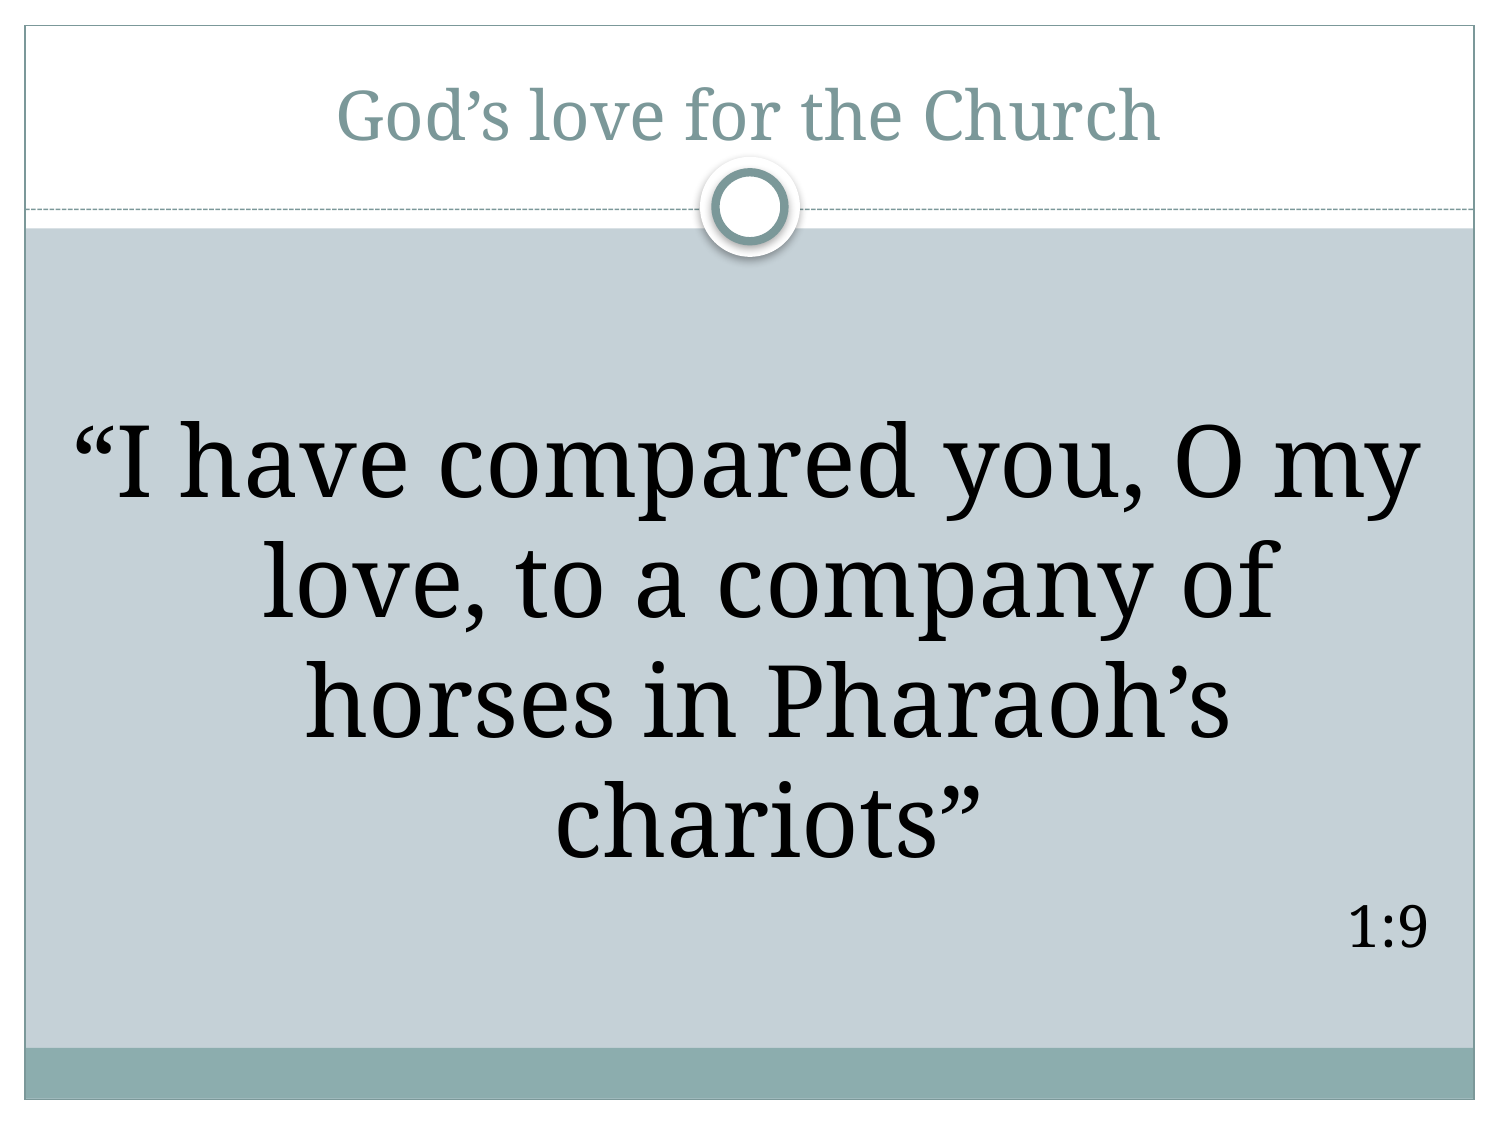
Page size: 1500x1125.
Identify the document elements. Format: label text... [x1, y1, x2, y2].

title God’s love for the Church [49, 37, 1450, 162]
list “I have compared you, O my love, to a company of horses in Pharaoh’s chariots” 1:9 [49, 250, 1445, 1001]
